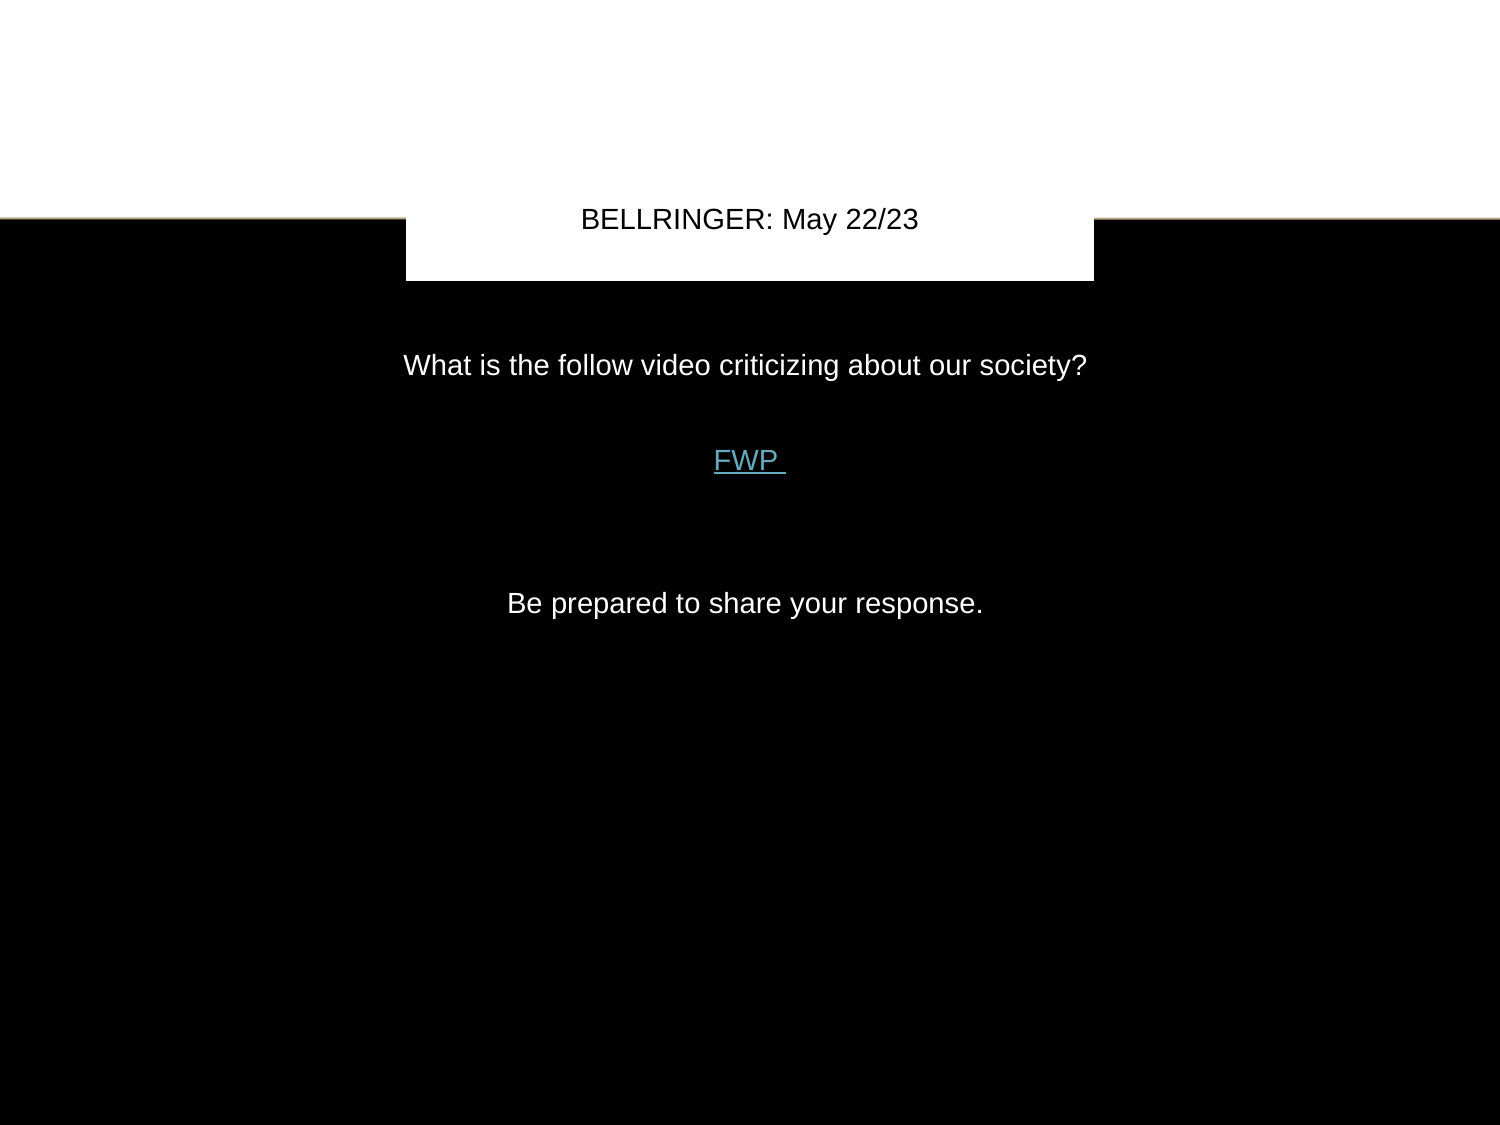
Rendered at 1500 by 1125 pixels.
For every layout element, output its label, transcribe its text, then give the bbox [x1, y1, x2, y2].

title BELLRINGER: May 22/23 [406, 154, 1094, 281]
list What is the follow video criticizing about our society? FWP Be prepared to share your response. [75, 331, 1425, 1000]
